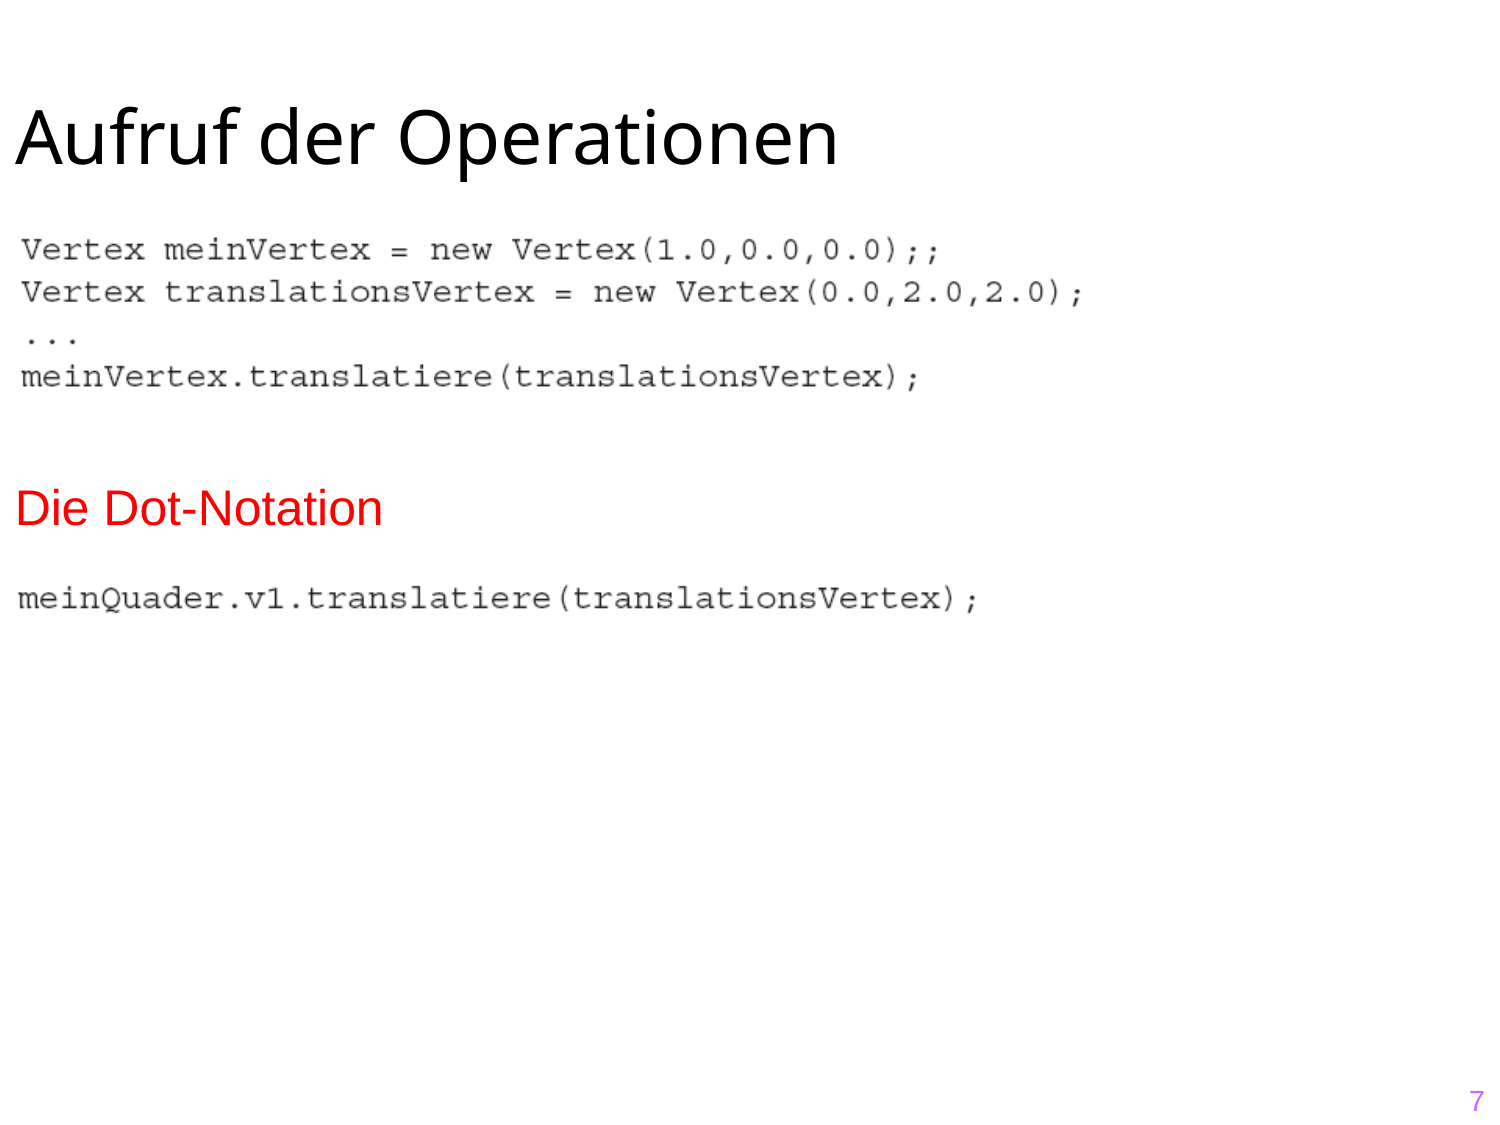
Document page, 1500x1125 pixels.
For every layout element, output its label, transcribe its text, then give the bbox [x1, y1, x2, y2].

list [0, 207, 1101, 418]
title Aufruf der Operationen [0, 0, 1500, 188]
slide_number 7 [1187, 1049, 1500, 1125]
text_box Die Dot-Notation [0, 467, 680, 543]
picture [0, 550, 1001, 648]
